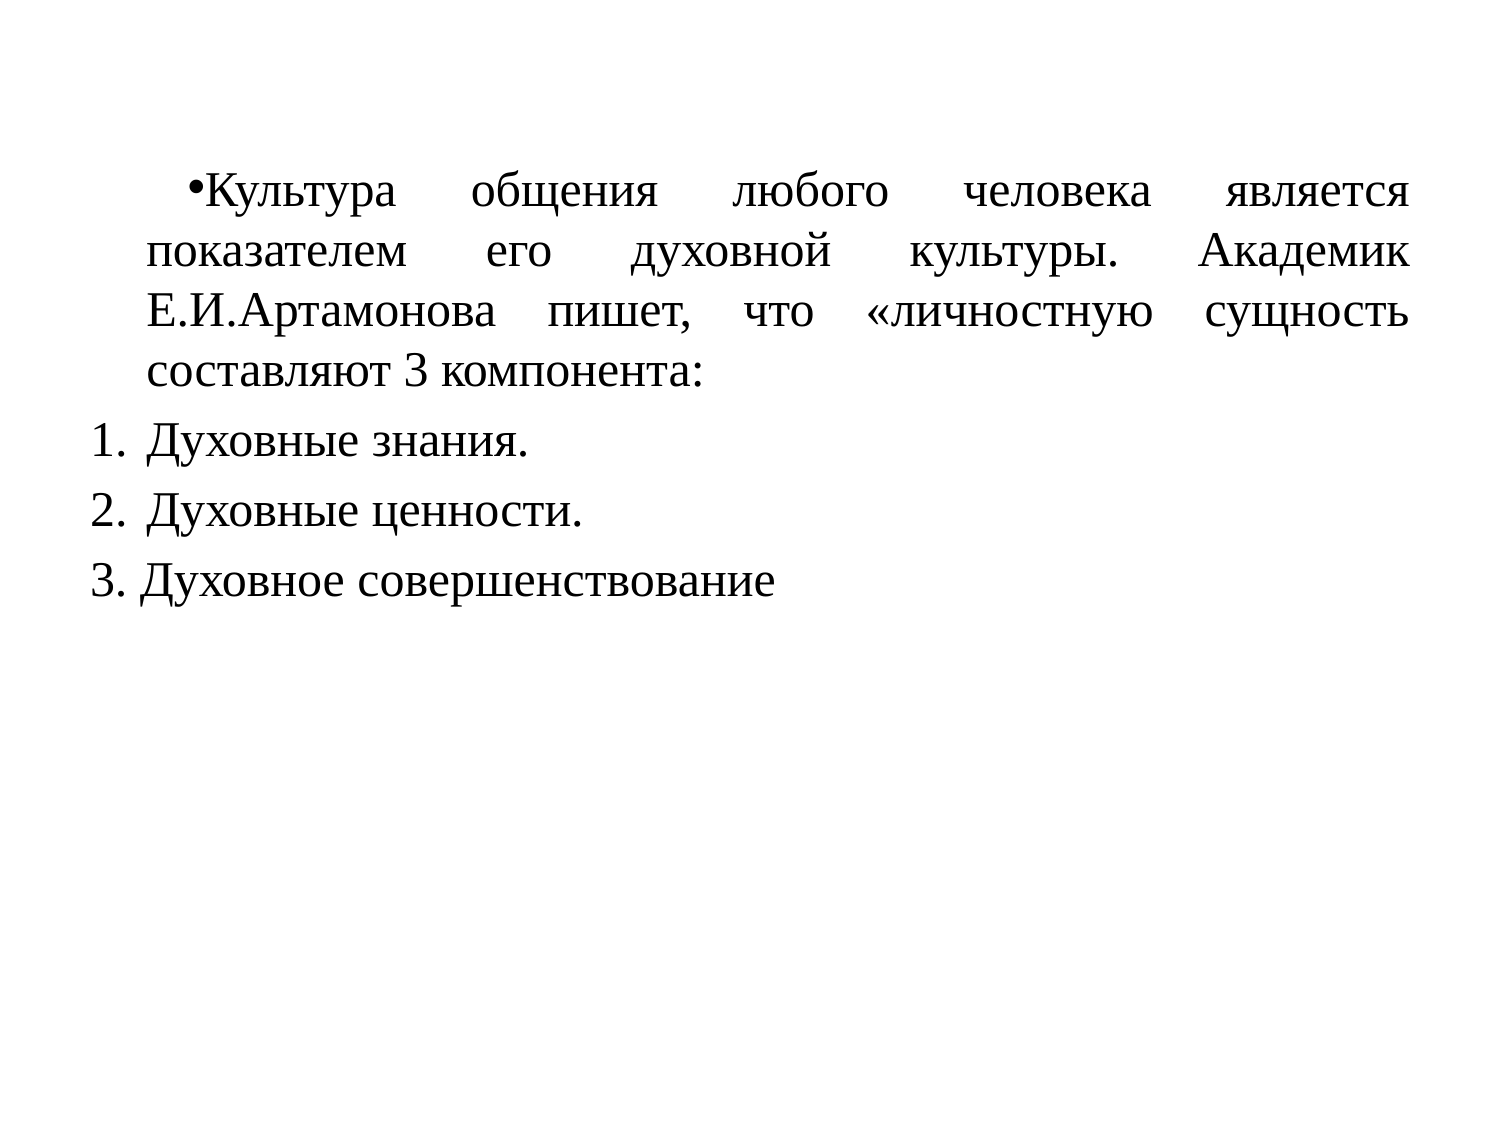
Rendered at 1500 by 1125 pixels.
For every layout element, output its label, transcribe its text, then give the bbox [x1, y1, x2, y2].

list Культура общения любого человека является показателем его духовной культуры. Академик Е.И.Артамонова пишет, что «личностную сущность составляют 3 компонента: Духовные знания. Духовные ценности. 3. Духовное совершенствование [75, 149, 1425, 1005]
